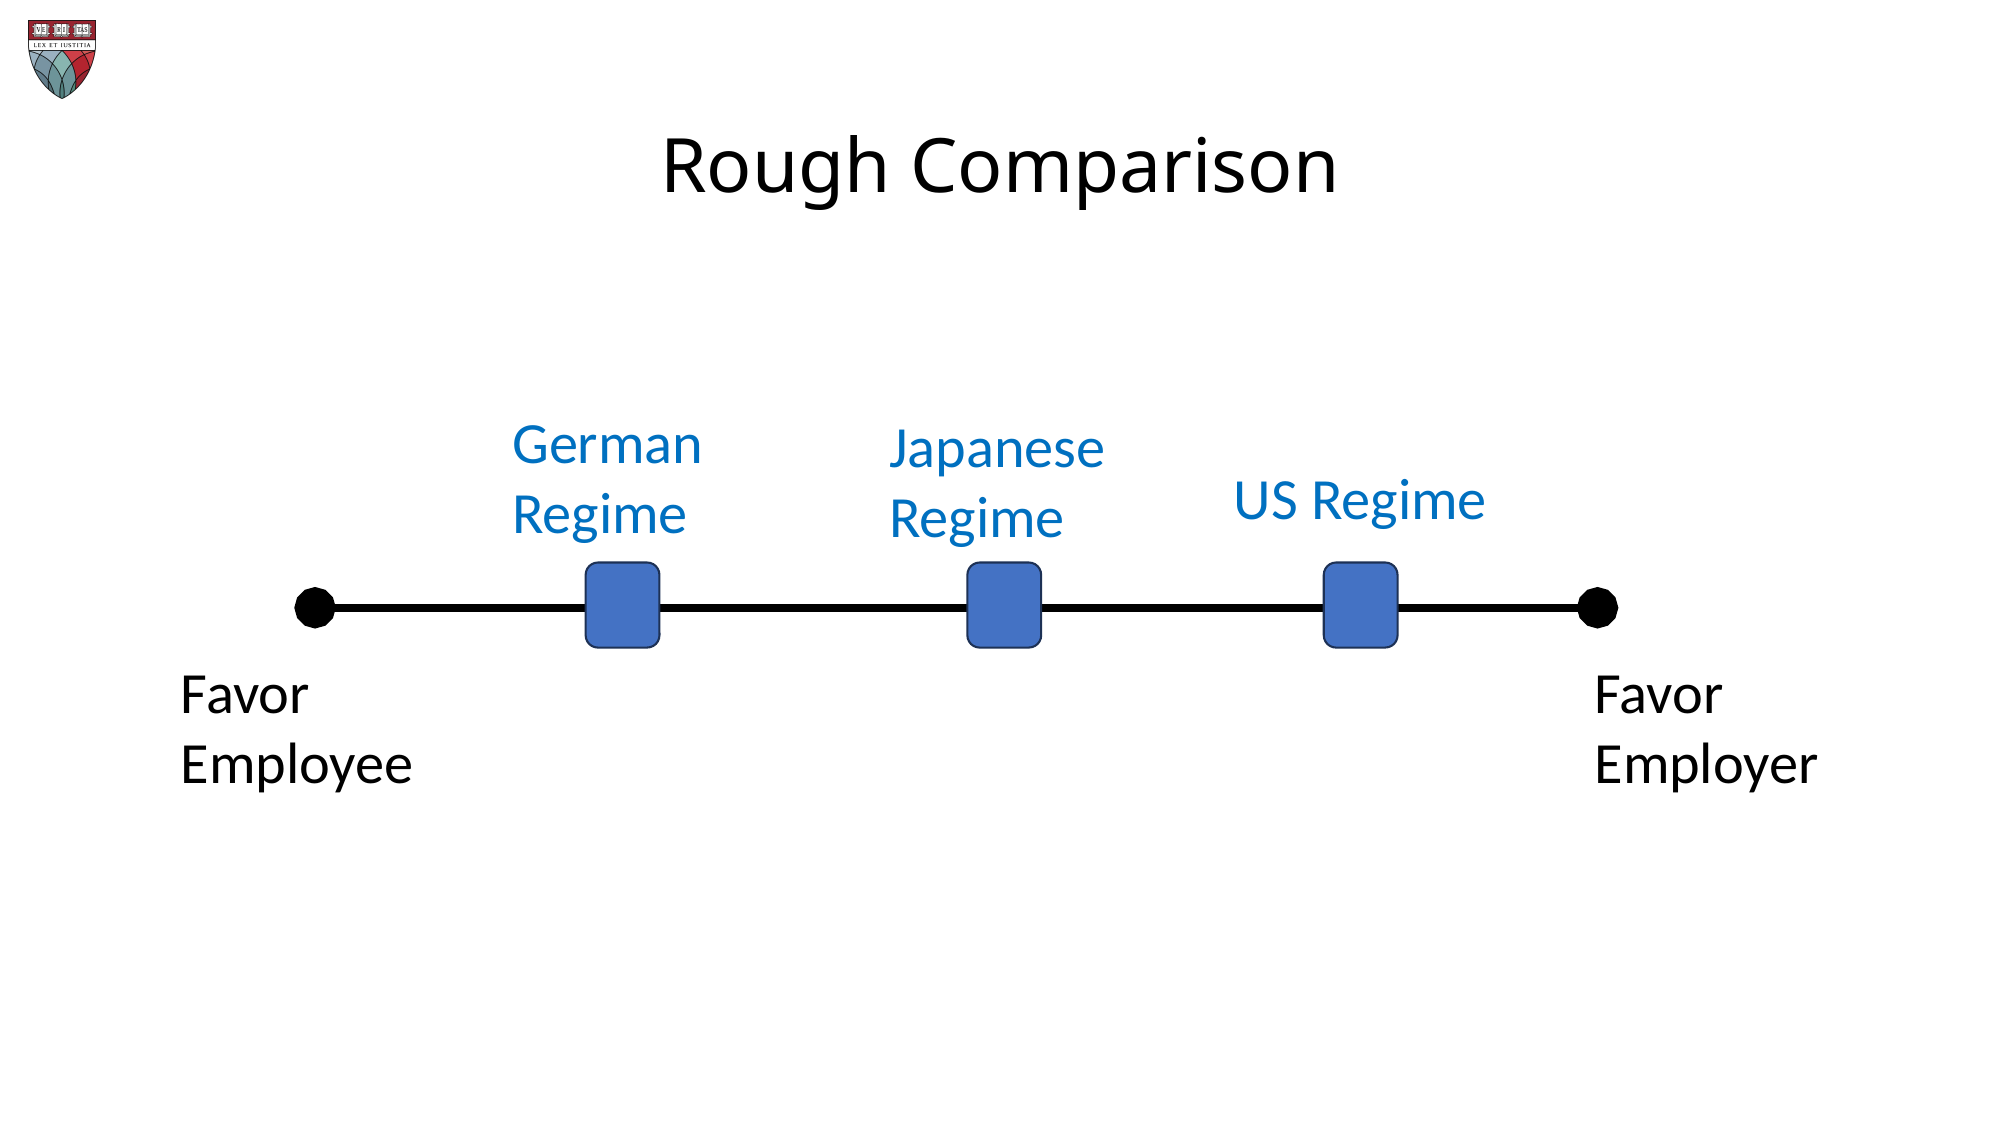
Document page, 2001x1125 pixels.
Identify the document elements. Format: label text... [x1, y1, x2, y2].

text_box Favor Employee [166, 647, 429, 803]
text_box [966, 608, 1043, 649]
text_box German Regime [497, 398, 732, 553]
text_box [584, 608, 661, 649]
text_box US Regime [1219, 454, 1502, 539]
picture [28, 20, 96, 99]
text_box [584, 561, 661, 607]
text_box Favor Employer [1579, 647, 1834, 803]
title Rough Comparison [137, 59, 1863, 278]
text_box [1322, 608, 1399, 649]
text_box Japanese Regime [874, 401, 1134, 557]
text_box [1322, 561, 1399, 607]
text_box [966, 561, 1043, 607]
